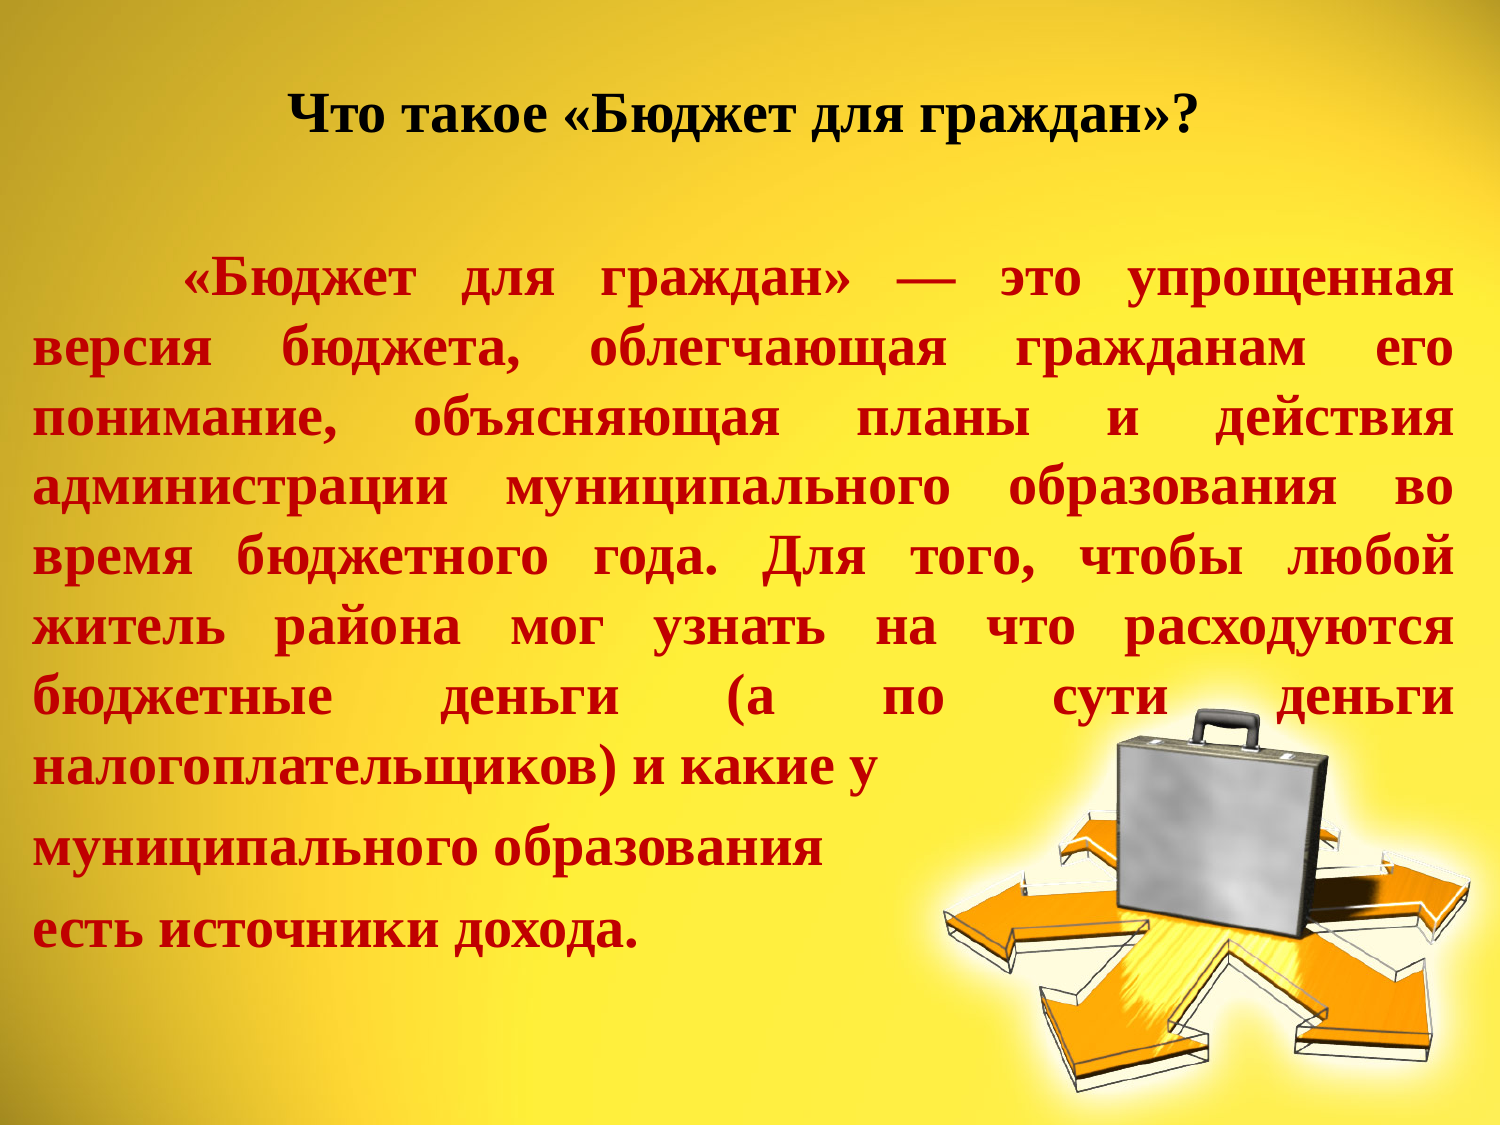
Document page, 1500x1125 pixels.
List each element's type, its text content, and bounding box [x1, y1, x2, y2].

picture [0, 0, 1500, 1125]
subtitle Что такое «Бюджет для граждан»? «Бюджет для граждан» — это упрощенная версия бюджета, облегчающая гражданам его понимание, объясняющая планы и действия администрации муниципального образования во время бюджетного года. Для того, чтобы любой житель района мог узнать на что расходуются бюджетные деньги (а по сути деньги налогоплательщиков) и какие у муниципального образования есть источники дохода. [17, 66, 1471, 1083]
